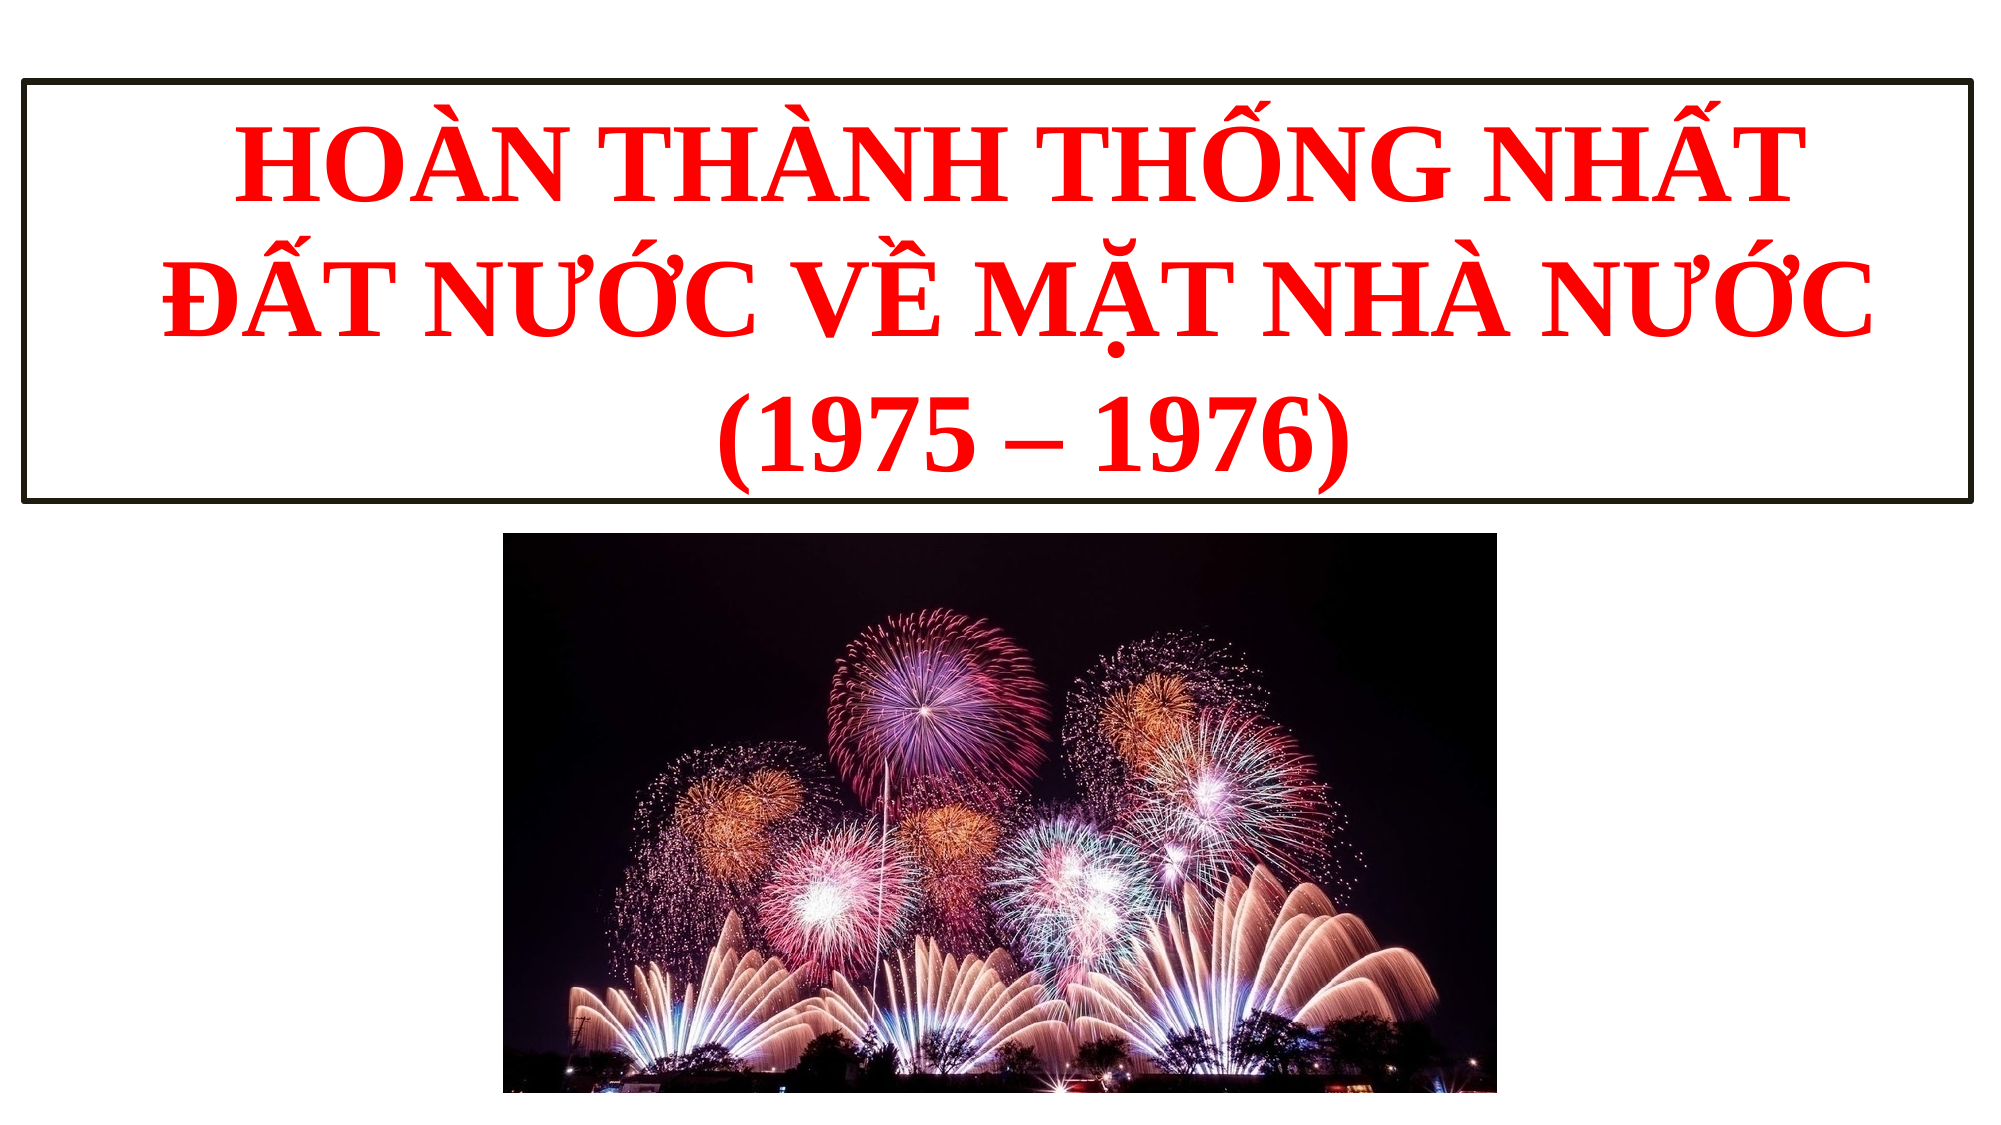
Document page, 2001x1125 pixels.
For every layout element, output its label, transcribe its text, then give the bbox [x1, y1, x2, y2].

text_box HOÀN THÀNH THỐNG NHẤT ĐẤT NƯỚC VỀ MẶT NHÀ NƯỚC (1975 – 1976) [23, 81, 1971, 502]
picture [502, 533, 1497, 1093]
